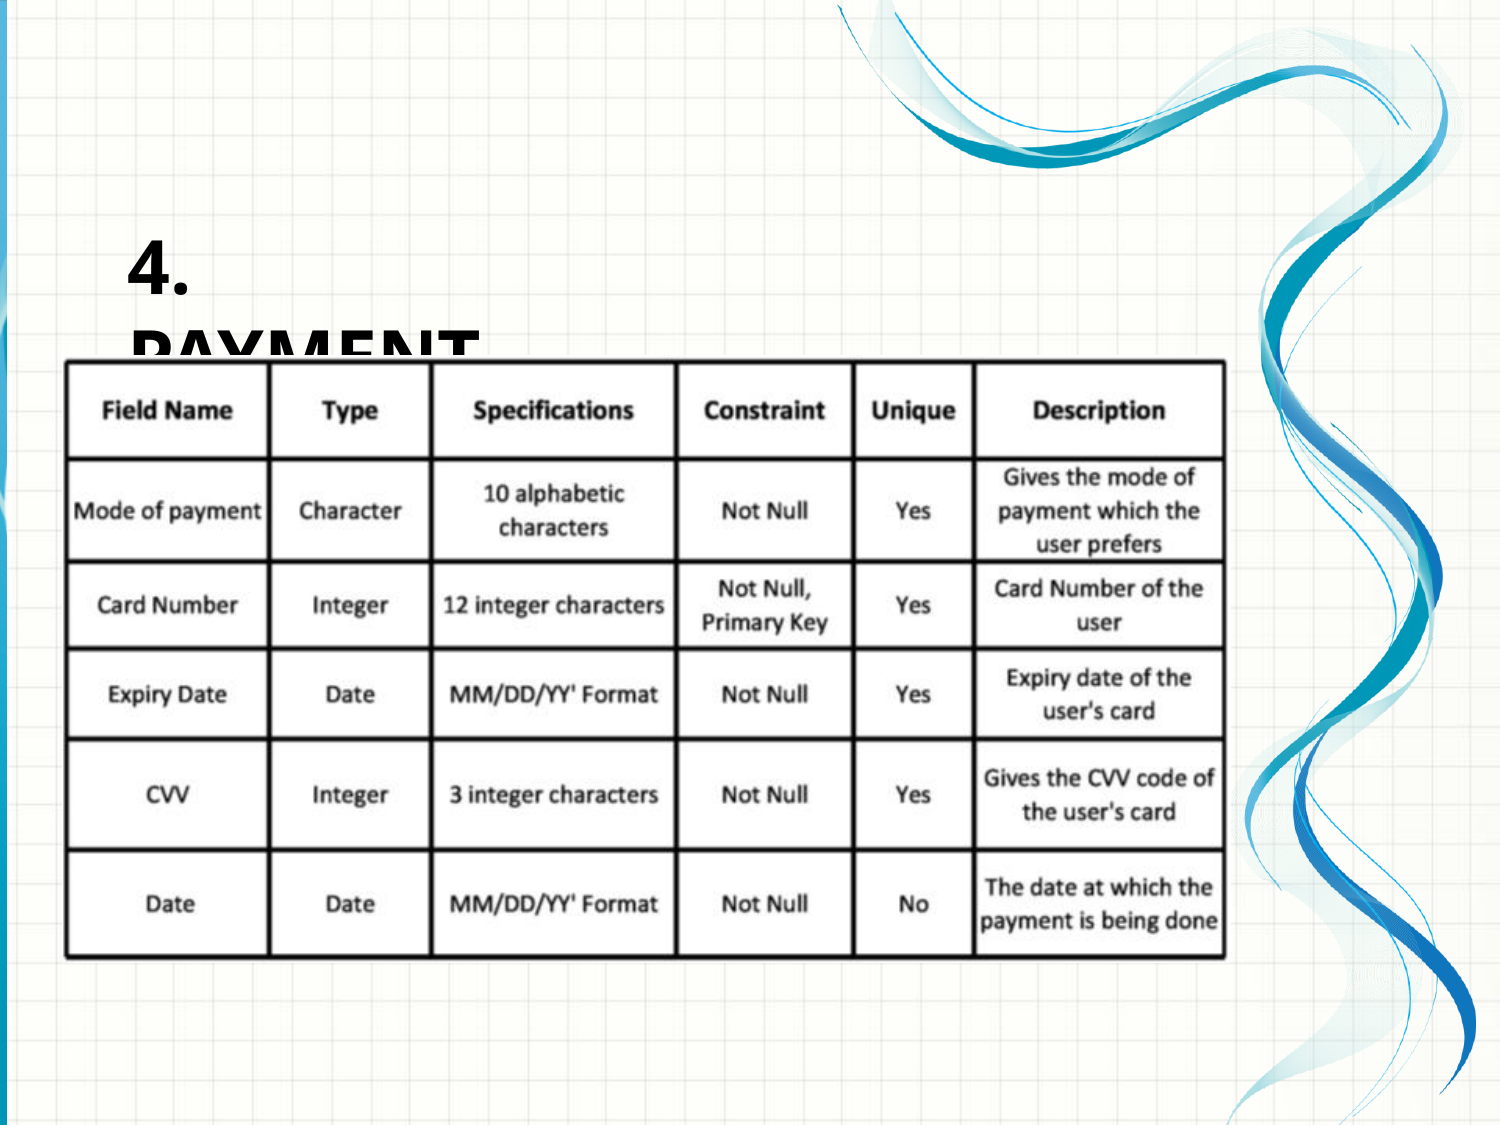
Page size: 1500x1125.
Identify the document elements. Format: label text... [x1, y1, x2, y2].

text_box 4. PAYMENT [112, 212, 538, 353]
picture [0, 0, 1500, 1125]
